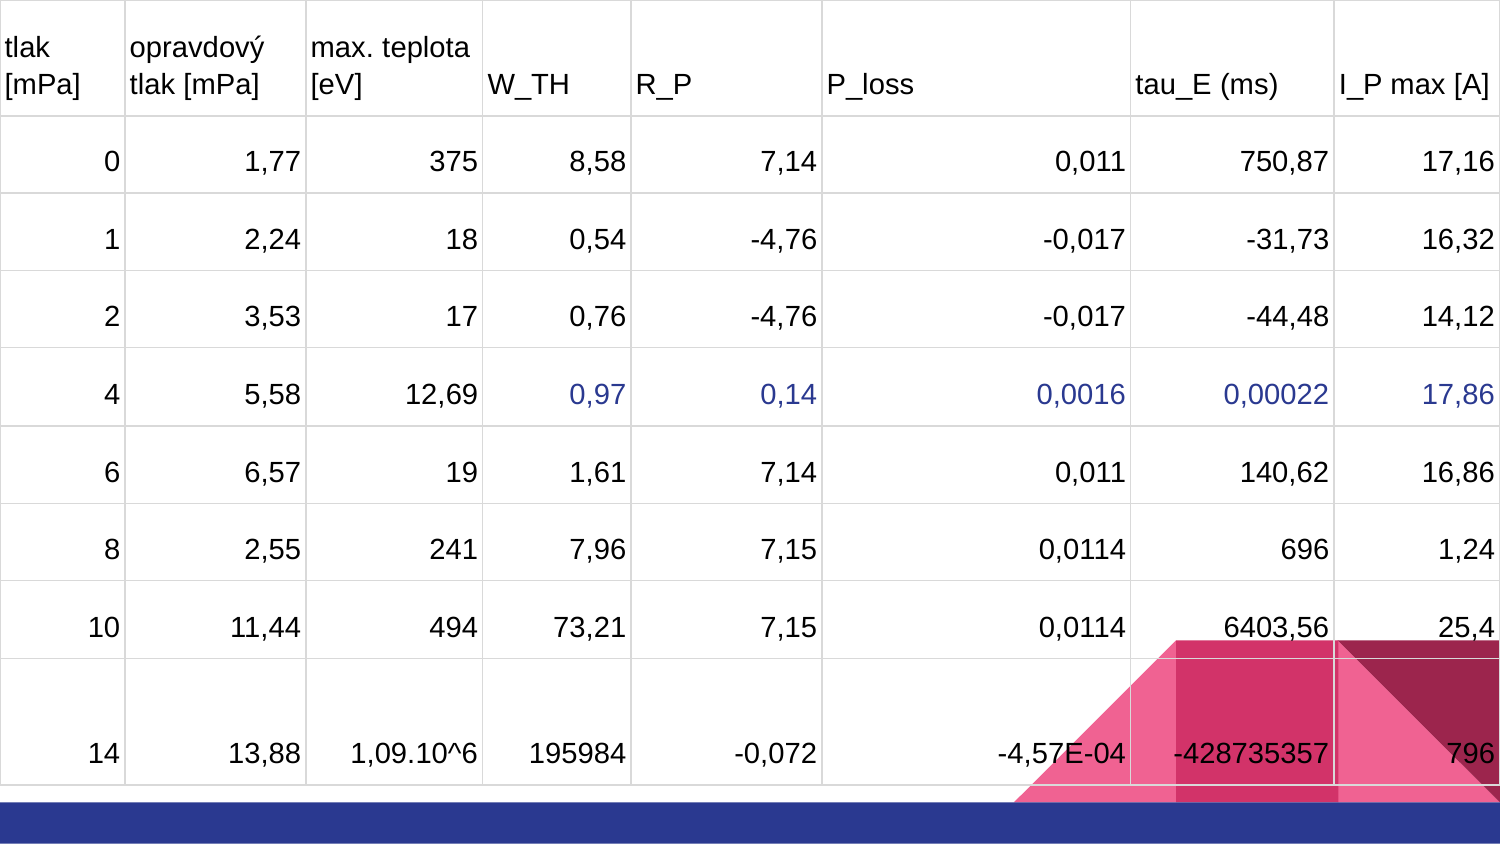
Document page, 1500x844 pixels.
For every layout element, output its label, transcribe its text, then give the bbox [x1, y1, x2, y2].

table_cell 696 [1131, 504, 1333, 580]
table_cell -31,73 [1131, 194, 1333, 270]
table_cell 6,57 [126, 427, 305, 503]
table_cell 14,12 [1335, 271, 1499, 347]
table_cell 1,61 [483, 427, 630, 503]
table_cell 6403,56 [1131, 581, 1333, 658]
table_cell 0,97 [483, 348, 630, 425]
table_cell -0,017 [823, 271, 1130, 347]
table_cell 0,011 [823, 427, 1130, 503]
table_cell 1,24 [1335, 504, 1499, 580]
table_cell 0,0016 [823, 348, 1130, 425]
table_cell 7,96 [483, 504, 630, 580]
table_cell 12,69 [307, 348, 482, 425]
table_header R_P [632, 1, 821, 115]
table_cell 19 [307, 427, 482, 503]
table_header tau_E (ms) [1131, 1, 1333, 115]
table_cell -4,57E-04 [823, 659, 1130, 784]
table_cell 494 [307, 581, 482, 658]
table_header max. teplota [eV] [307, 1, 482, 115]
table_cell -0,017 [823, 194, 1130, 270]
table_header P_loss [823, 1, 1130, 115]
table_cell 17,86 [1335, 348, 1499, 425]
table_header I_P max [A] [1335, 1, 1499, 115]
table_cell -428735357 [1131, 659, 1333, 784]
table_cell 0,14 [632, 348, 821, 425]
table_cell 750,87 [1131, 117, 1333, 192]
table_cell 8,58 [483, 117, 630, 192]
table_cell -44,48 [1131, 271, 1333, 347]
table_cell 0,00022 [1131, 348, 1333, 425]
table_cell 10 [1, 581, 124, 658]
table_cell 7,14 [632, 427, 821, 503]
table_cell 2,55 [126, 504, 305, 580]
table_cell 7,14 [632, 117, 821, 192]
table_cell 0,54 [483, 194, 630, 270]
table_cell 73,21 [483, 581, 630, 658]
table_cell 11,44 [126, 581, 305, 658]
table_cell 18 [307, 194, 482, 270]
table_cell 375 [307, 117, 482, 192]
table_cell 0,0114 [823, 504, 1130, 580]
table_cell 7,15 [632, 581, 821, 658]
table_cell 17 [307, 271, 482, 347]
table_cell 0,0114 [823, 581, 1130, 658]
table_cell 195984 [483, 659, 630, 784]
table_cell 8 [1, 504, 124, 580]
table_cell 2 [1, 271, 124, 347]
table_cell 14 [1, 659, 124, 784]
table_header tlak [mPa] [1, 1, 124, 115]
table_cell 17,16 [1335, 117, 1499, 192]
table_cell 7,15 [632, 504, 821, 580]
table_cell 2,24 [126, 194, 305, 270]
table_cell 1 [1, 194, 124, 270]
table_cell 796 [1335, 659, 1499, 784]
table_cell 4 [1, 348, 124, 425]
table_cell 1,09.10^6 [307, 659, 482, 784]
table_cell 140,62 [1131, 427, 1333, 503]
table_cell -0,072 [632, 659, 821, 784]
table_cell 16,32 [1335, 194, 1499, 270]
table_cell 0 [1, 117, 124, 192]
table_cell 13,88 [126, 659, 305, 784]
table_cell 1,77 [126, 117, 305, 192]
table_cell 0,76 [483, 271, 630, 347]
table_header opravdový tlak [mPa] [126, 1, 305, 115]
table_cell -4,76 [632, 194, 821, 270]
table_header W_TH [483, 1, 630, 115]
table_cell -4,76 [632, 271, 821, 347]
table_cell 0,011 [823, 117, 1130, 192]
table_cell 5,58 [126, 348, 305, 425]
table_cell 16,86 [1335, 427, 1499, 503]
table_cell 3,53 [126, 271, 305, 347]
table_cell 6 [1, 427, 124, 503]
table_cell 25,4 [1335, 581, 1499, 658]
table_cell 241 [307, 504, 482, 580]
